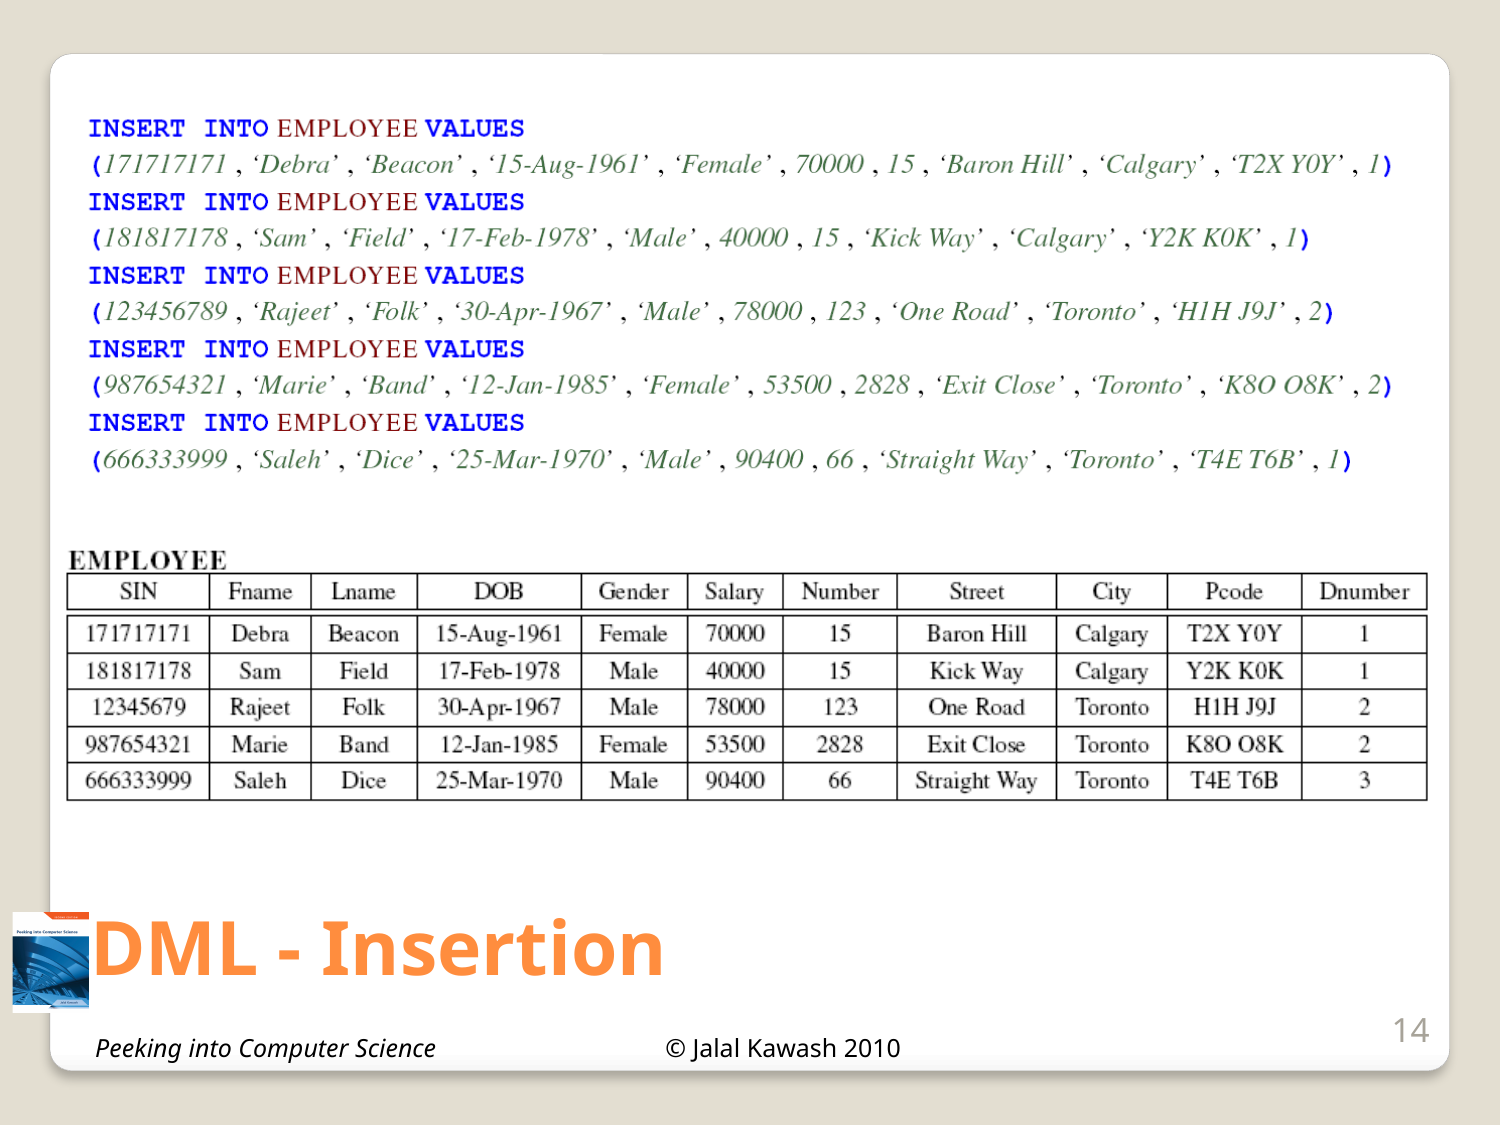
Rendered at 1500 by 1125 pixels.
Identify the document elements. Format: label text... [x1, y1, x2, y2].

picture [62, 524, 1438, 826]
picture [12, 912, 89, 1013]
slide_number 14 [1369, 1002, 1445, 1063]
picture [74, 99, 1413, 487]
title DML - Insertion [75, 839, 1418, 998]
